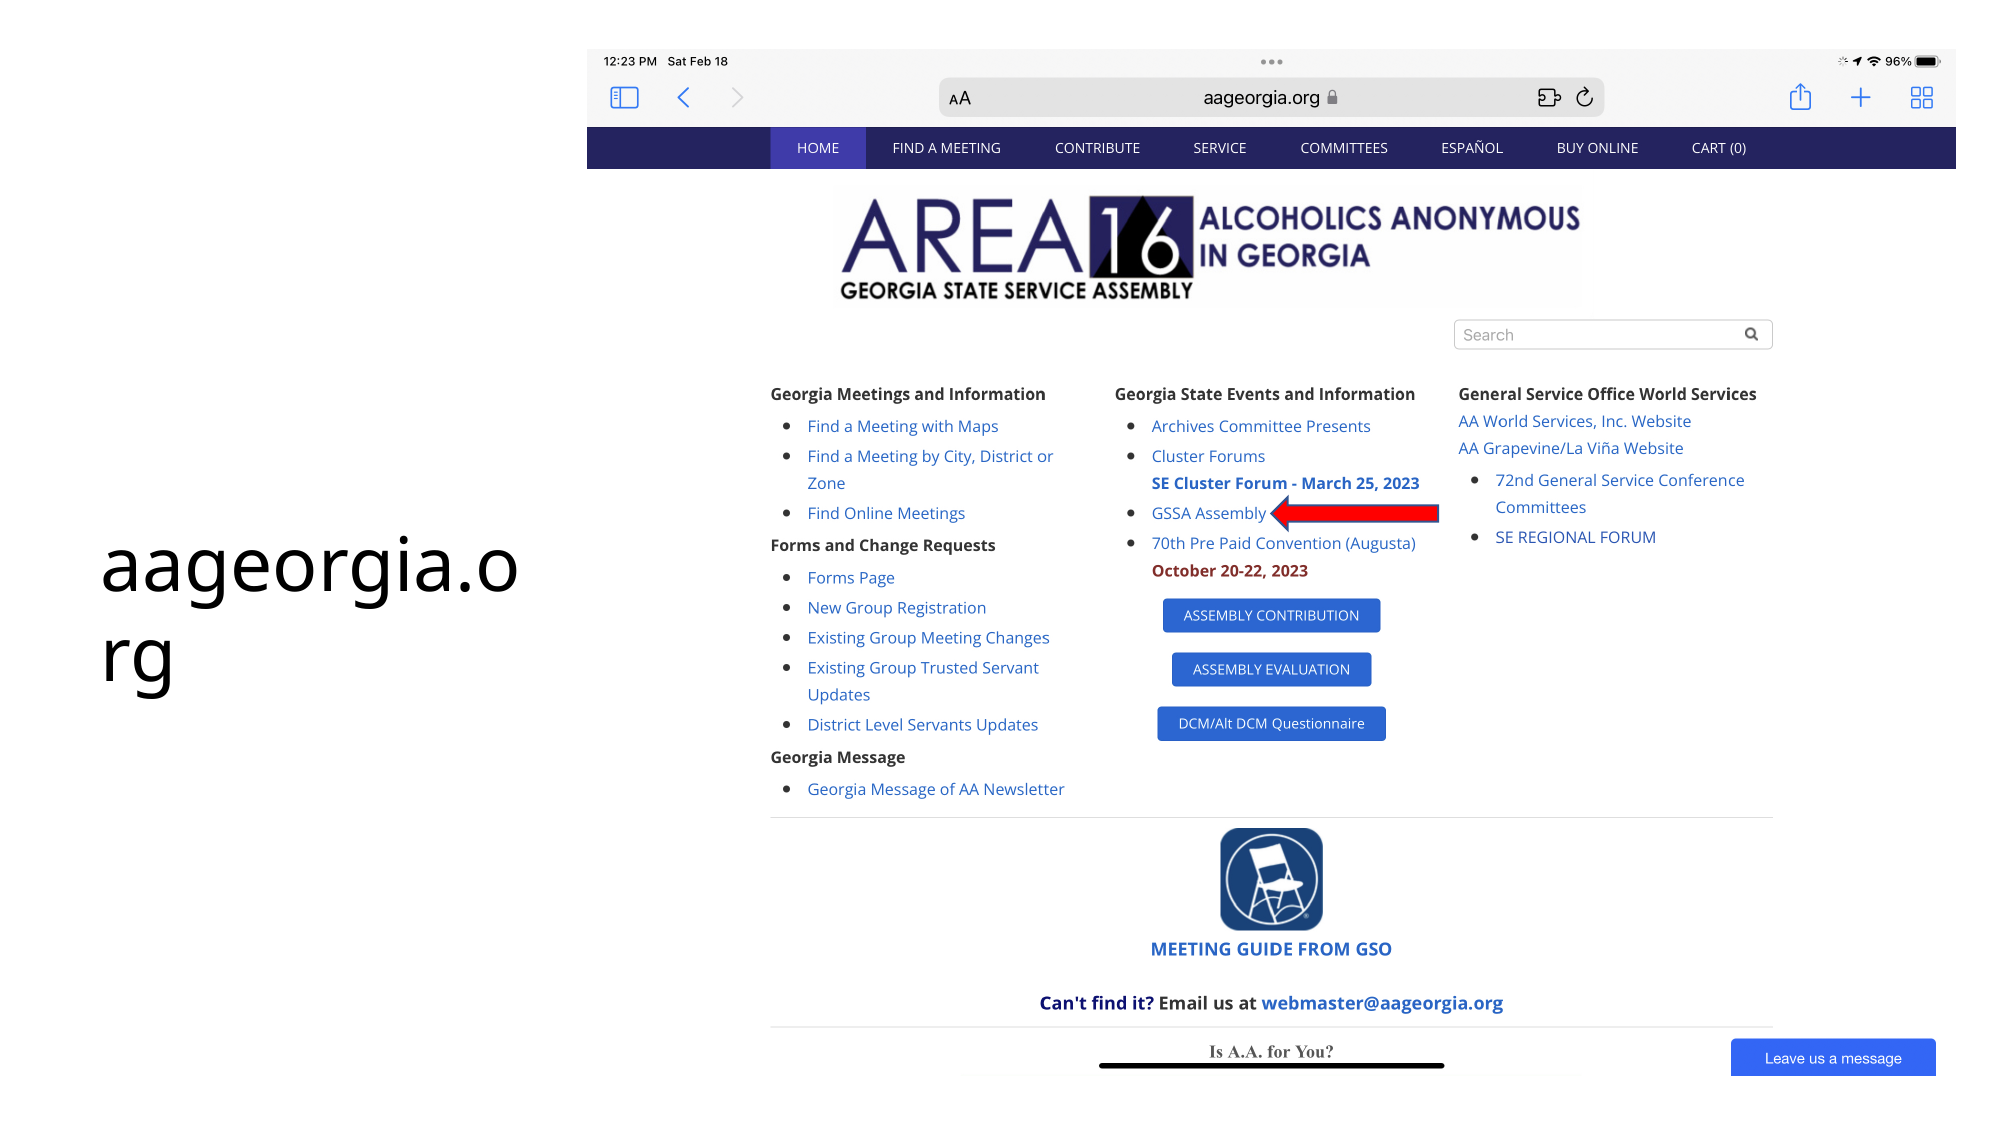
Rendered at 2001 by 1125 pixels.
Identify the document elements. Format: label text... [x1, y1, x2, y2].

picture [587, 49, 1956, 1076]
text_box aageorgia.org [85, 509, 550, 705]
